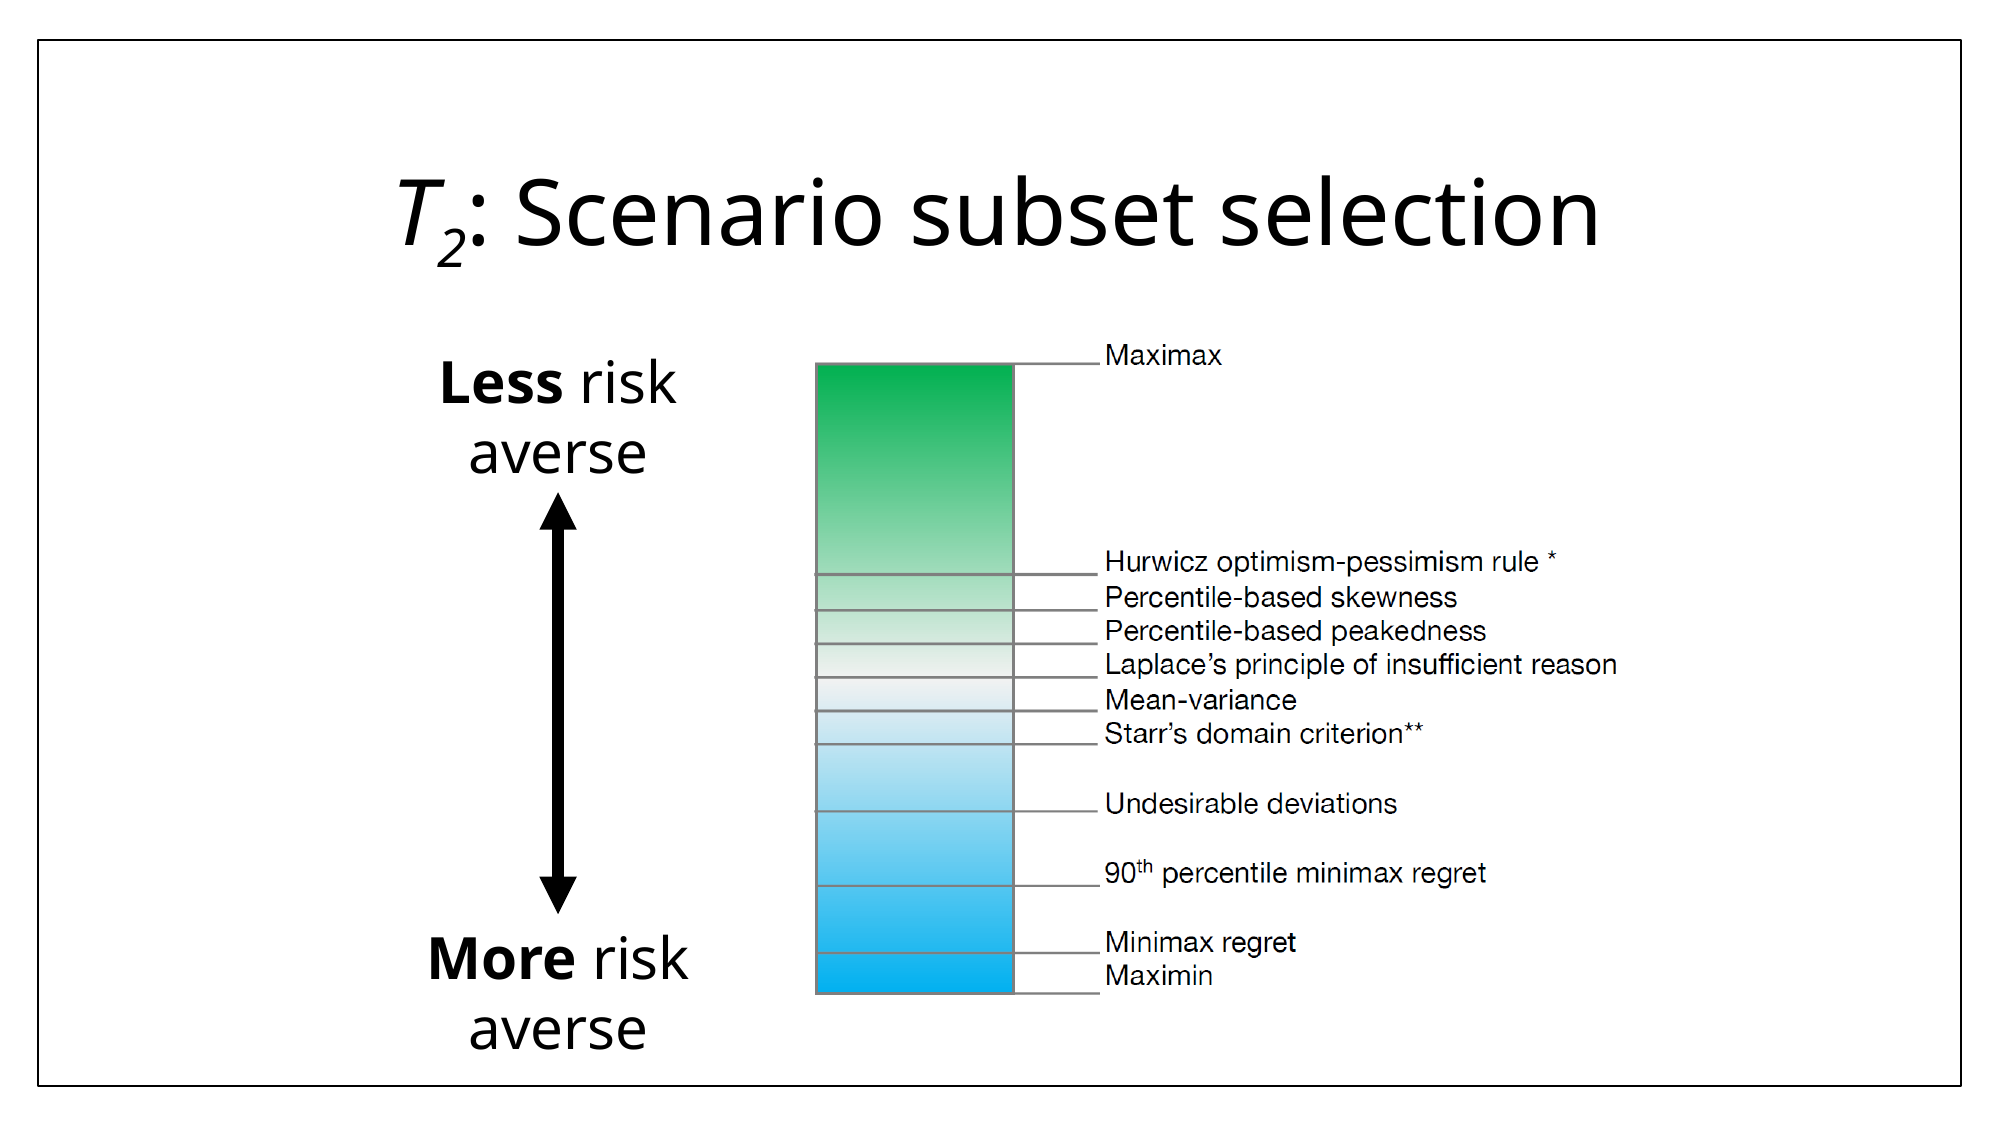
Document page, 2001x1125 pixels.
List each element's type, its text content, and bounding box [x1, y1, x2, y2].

text_box More risk averse [333, 914, 783, 1069]
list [810, 337, 1625, 1001]
title T2: Scenario subset selection [187, 99, 1808, 323]
text_box Less risk averse [333, 337, 783, 493]
